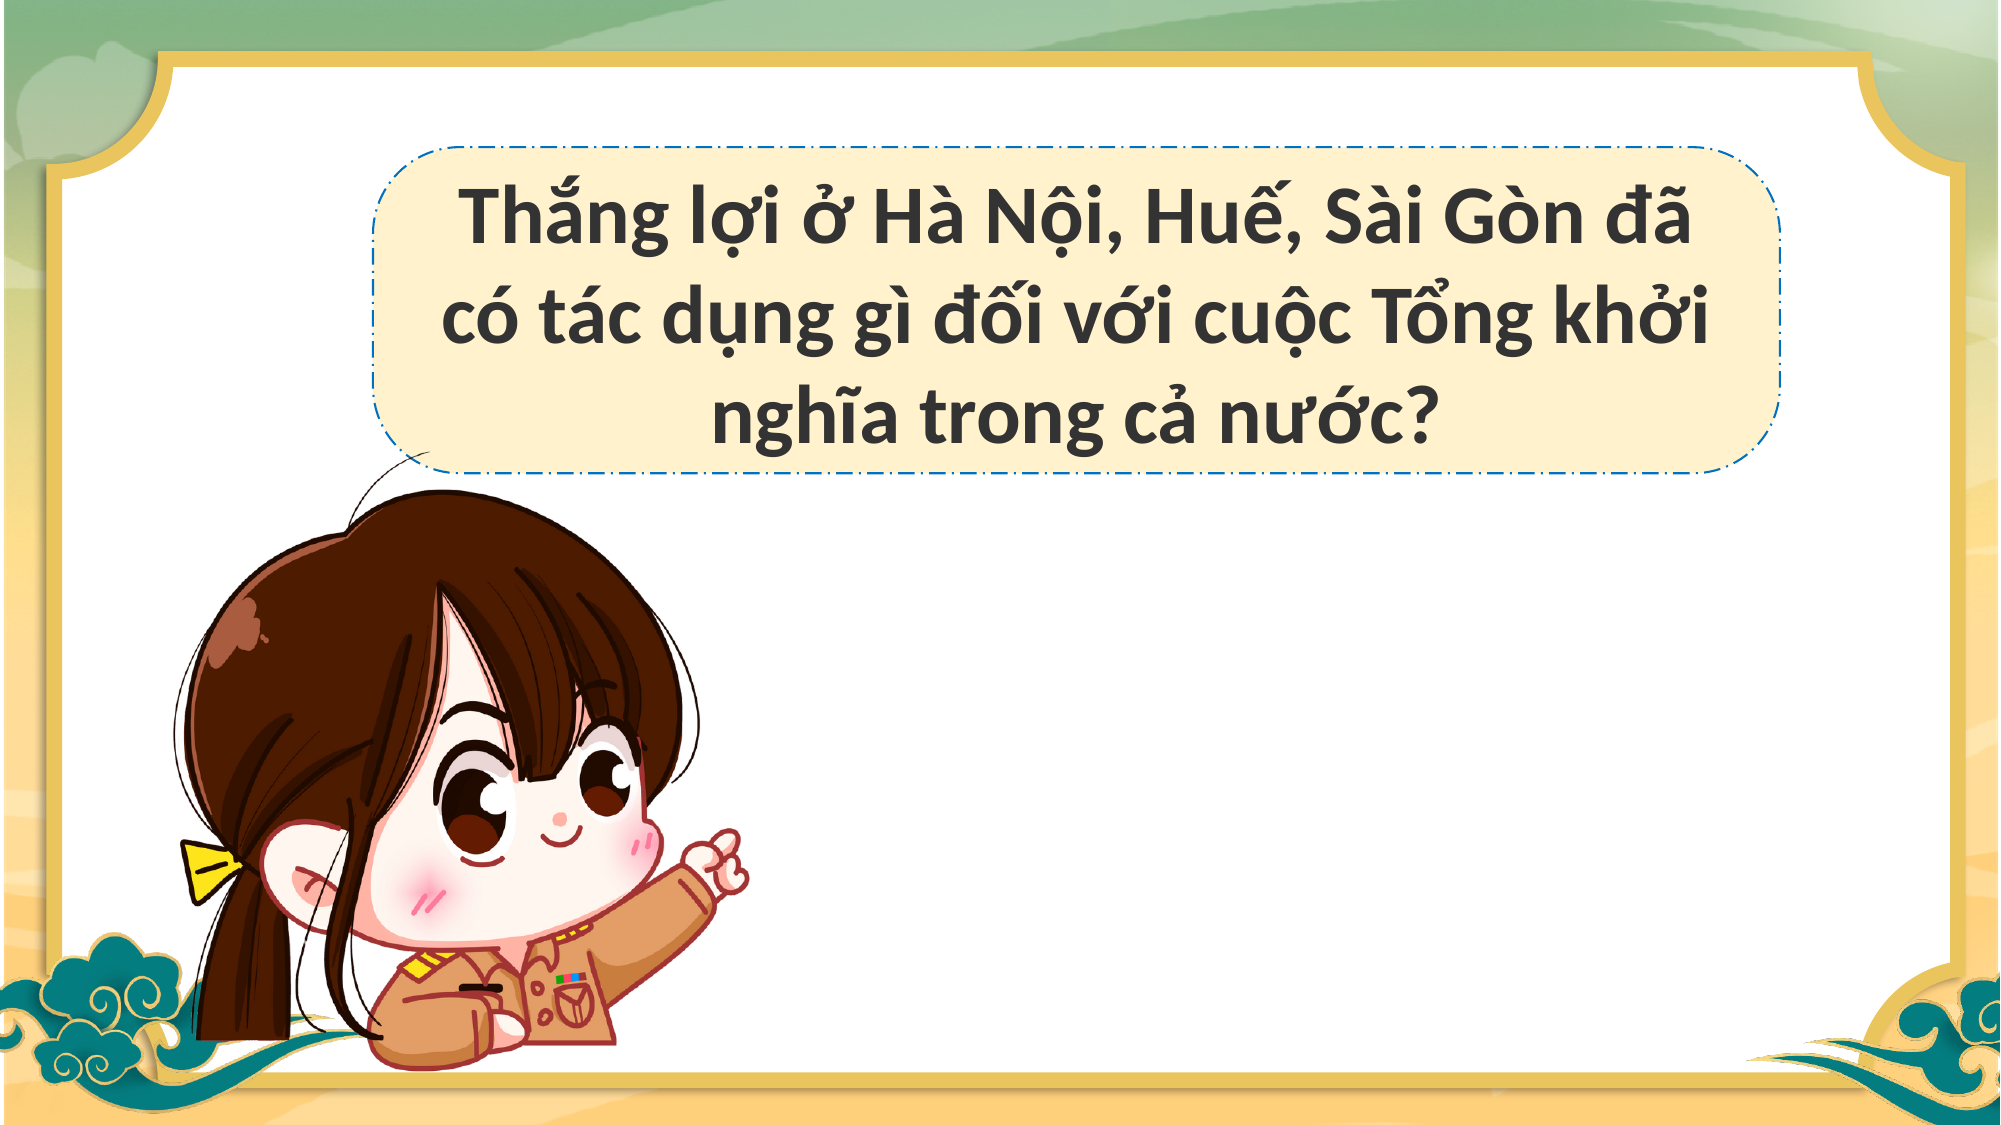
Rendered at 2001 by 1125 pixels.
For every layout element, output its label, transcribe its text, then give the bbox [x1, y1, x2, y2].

text_box Thắng lợi ở Hà Nội, Huế, Sài Gòn đã có tác dụng gì đối với cuộc Tổng khởi nghĩa trong cả nước? [371, 146, 1781, 475]
picture [0, 0, 2000, 1125]
text_box [53, 57, 1959, 1082]
